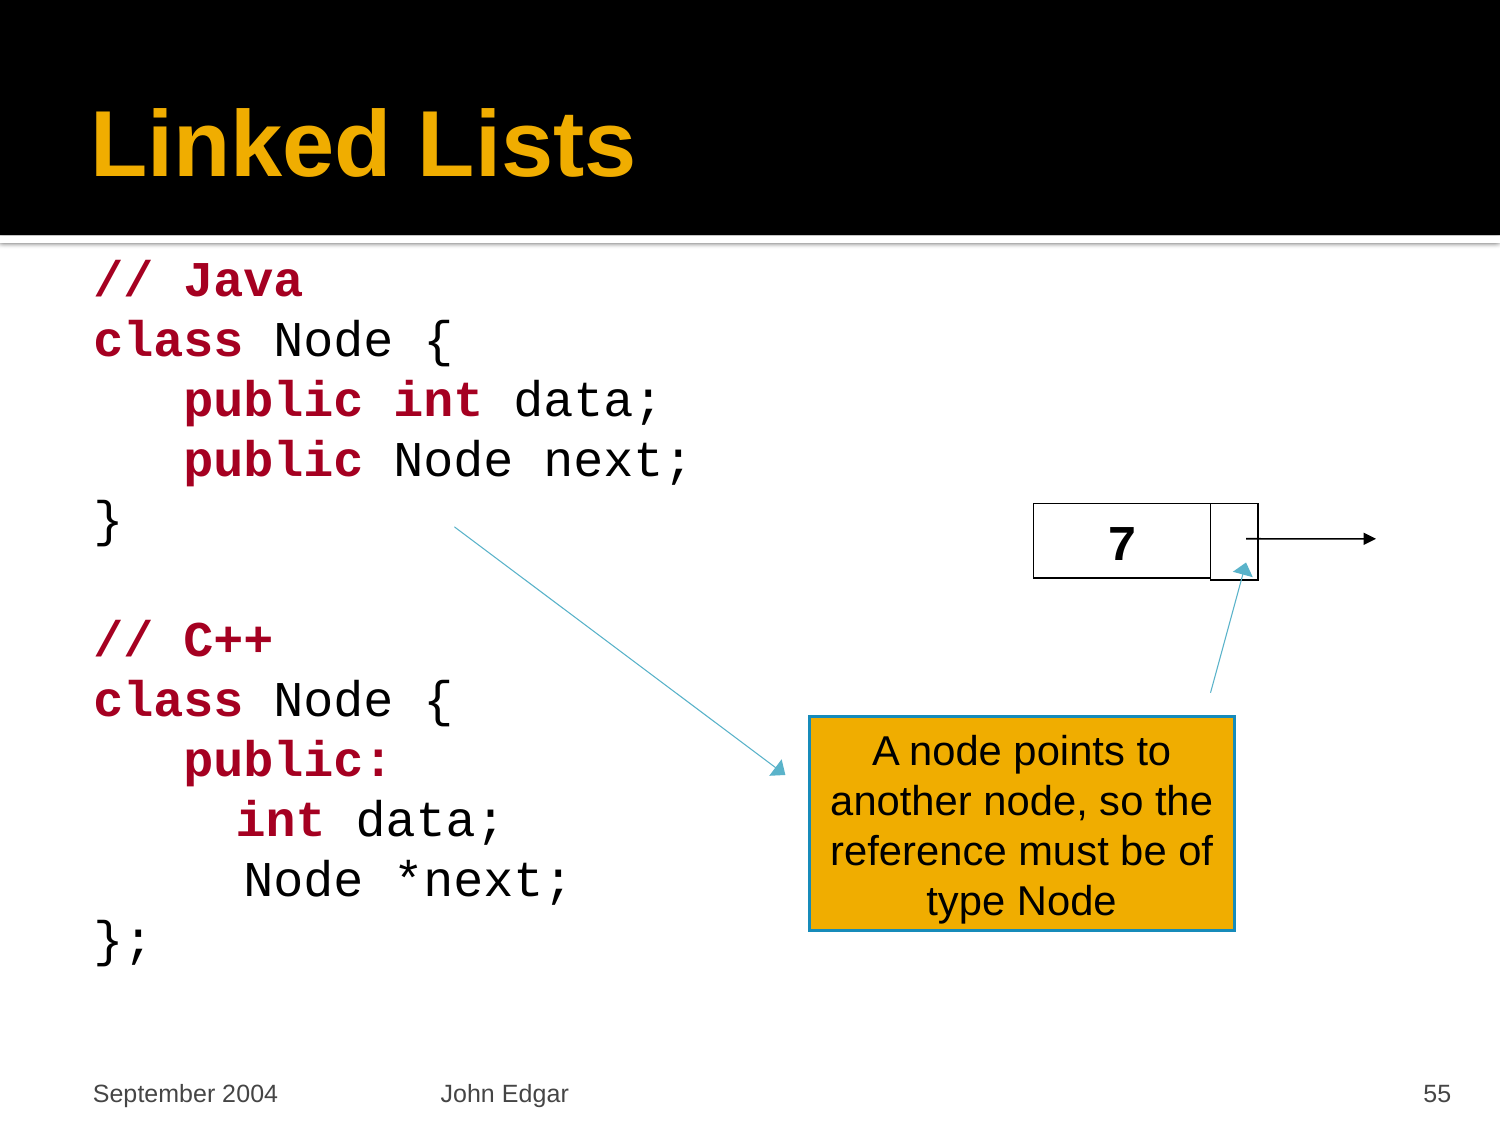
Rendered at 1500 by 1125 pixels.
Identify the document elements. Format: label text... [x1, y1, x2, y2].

slide_number 55 [1345, 1062, 1467, 1108]
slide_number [75, 1062, 425, 1108]
title Linked Lists [75, 45, 1425, 233]
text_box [1033, 503, 1377, 580]
text_box A node points to another node, so the reference must be of type Node [809, 716, 1235, 931]
footer John Edgar [433, 1062, 1337, 1108]
text_box [454, 526, 786, 776]
list // Java class Node { public int data; public Node next; } // C++ class Node { public: int data; Node *next; }; [64, 231, 727, 1001]
